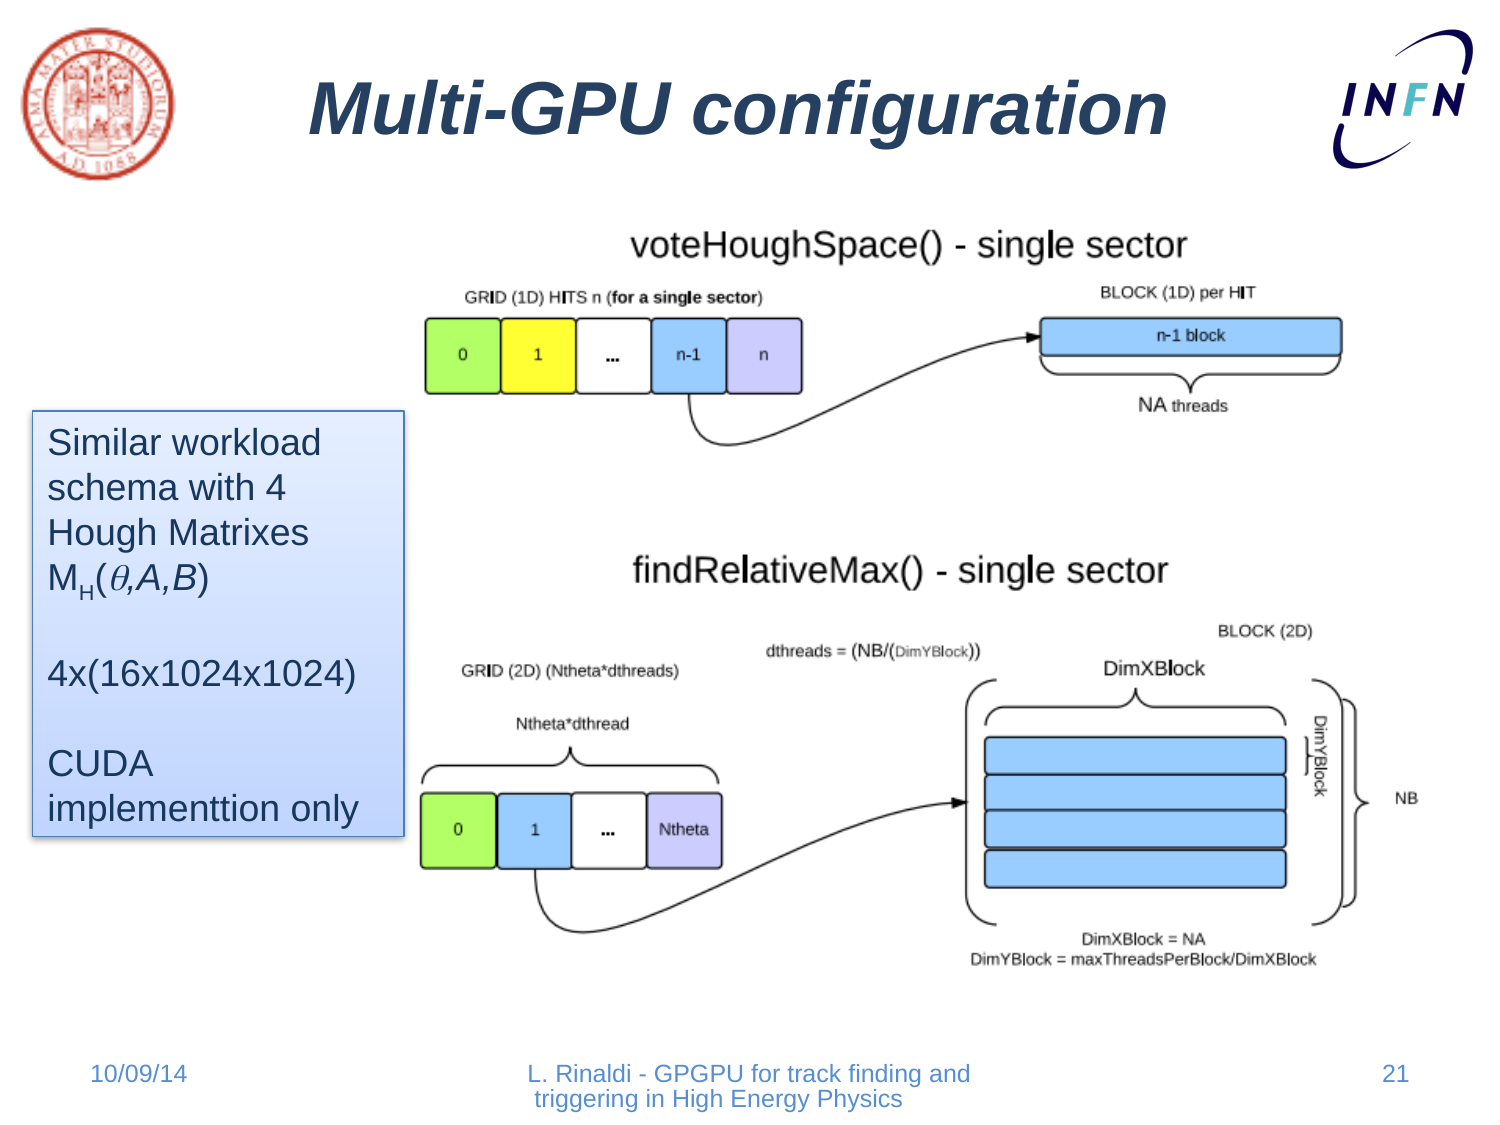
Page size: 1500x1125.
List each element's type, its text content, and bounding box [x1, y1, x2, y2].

slide_number 20 [1074, 1042, 1425, 1103]
title Multi-GPU configuration [197, 38, 1303, 170]
picture [1302, 0, 1500, 200]
picture [355, 216, 1442, 1026]
footer L. Rinaldi - GPGPU for track finding and triggering in High Energy Physics [512, 1042, 988, 1103]
text_box Similar workload schema with 4 Hough Matrixes MH(q,A,B) 4x(16x1024x1024) CUDA implementtion only [32, 410, 350, 837]
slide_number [75, 1042, 425, 1103]
